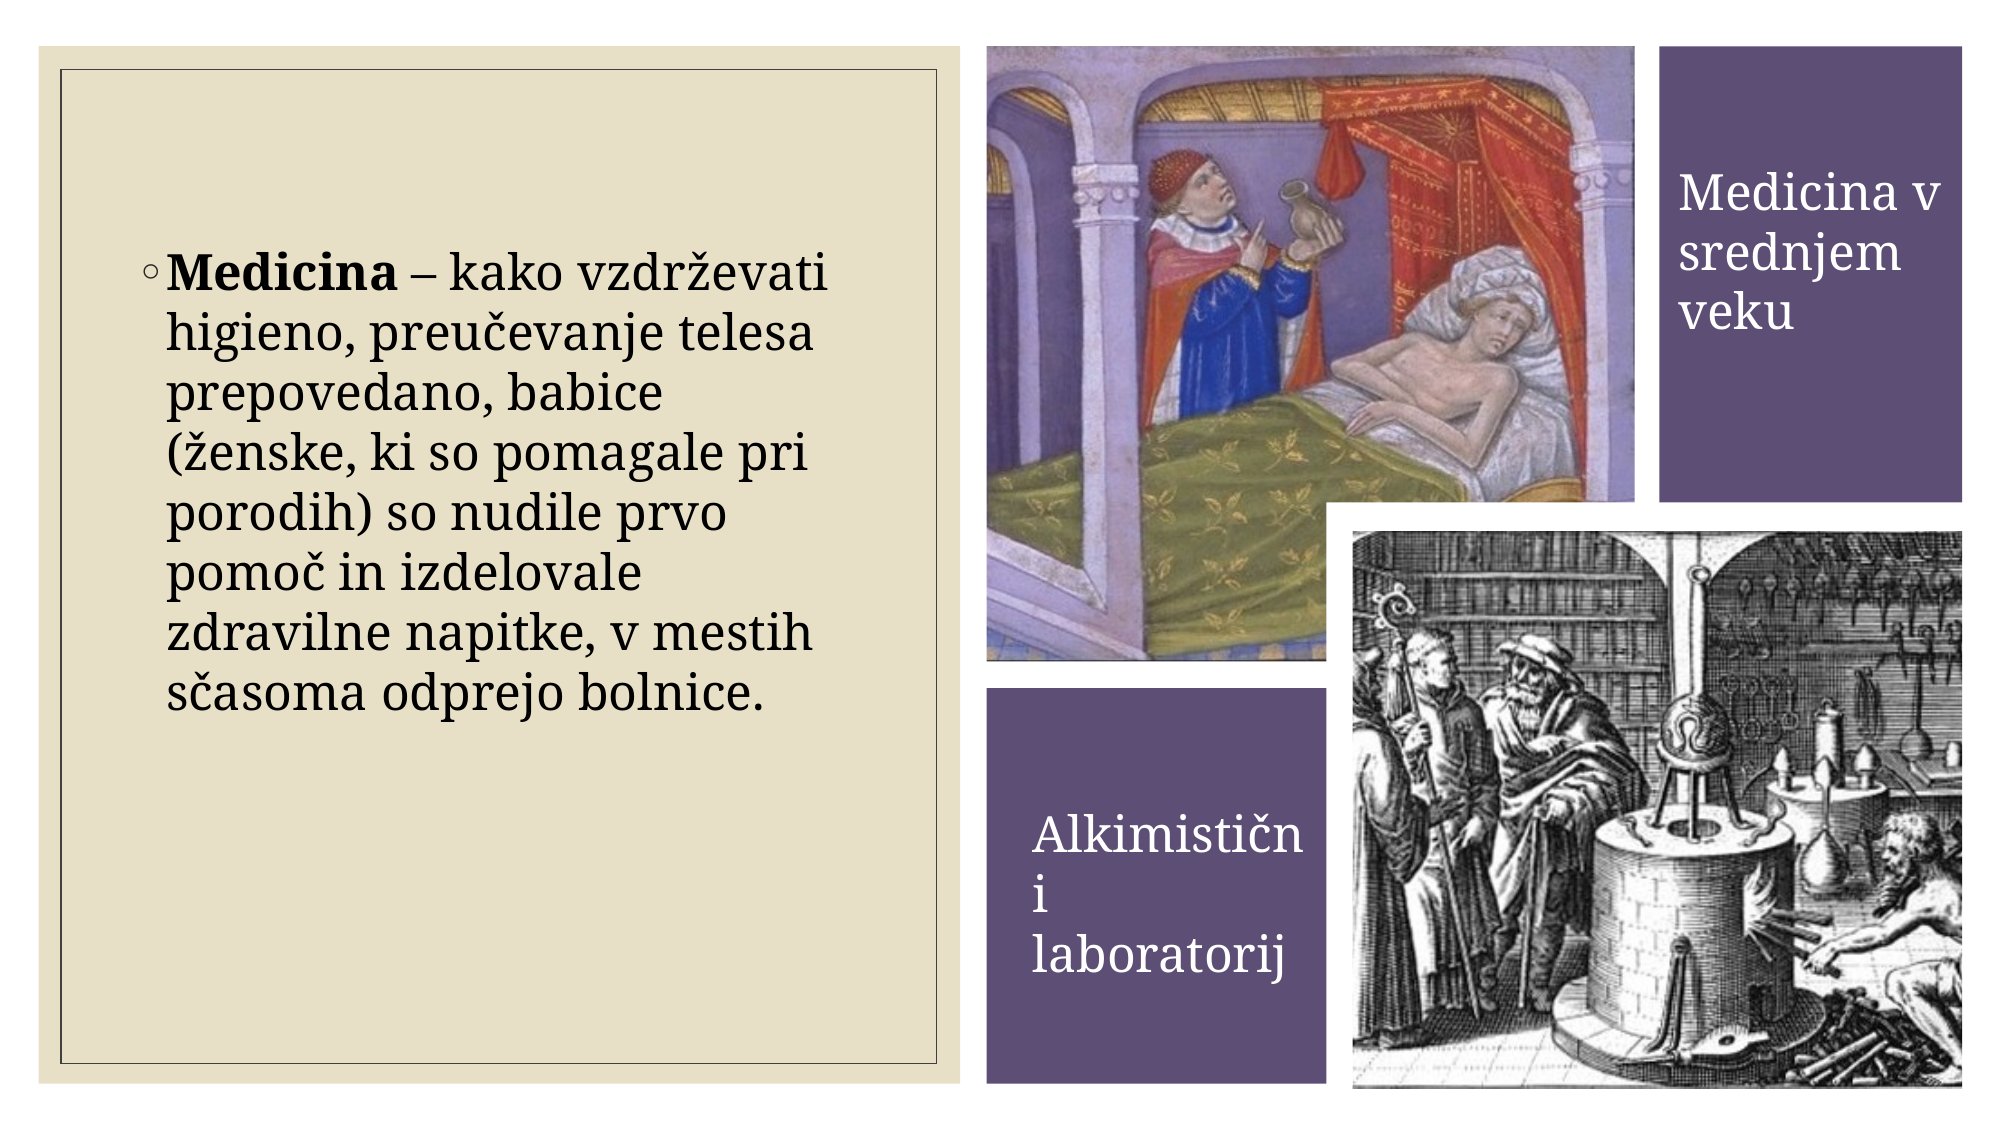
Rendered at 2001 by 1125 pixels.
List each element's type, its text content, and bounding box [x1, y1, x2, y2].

text_box [38, 45, 961, 1085]
text_box [0, 0, 2000, 1125]
text_box Alkimistični laboratorij [1017, 794, 1322, 990]
text_box [61, 69, 937, 1064]
text_box [985, 687, 1327, 1085]
picture [986, 46, 1963, 1089]
text_box Medicina v srednjem veku [1663, 152, 1967, 348]
text_box [1658, 45, 1963, 503]
